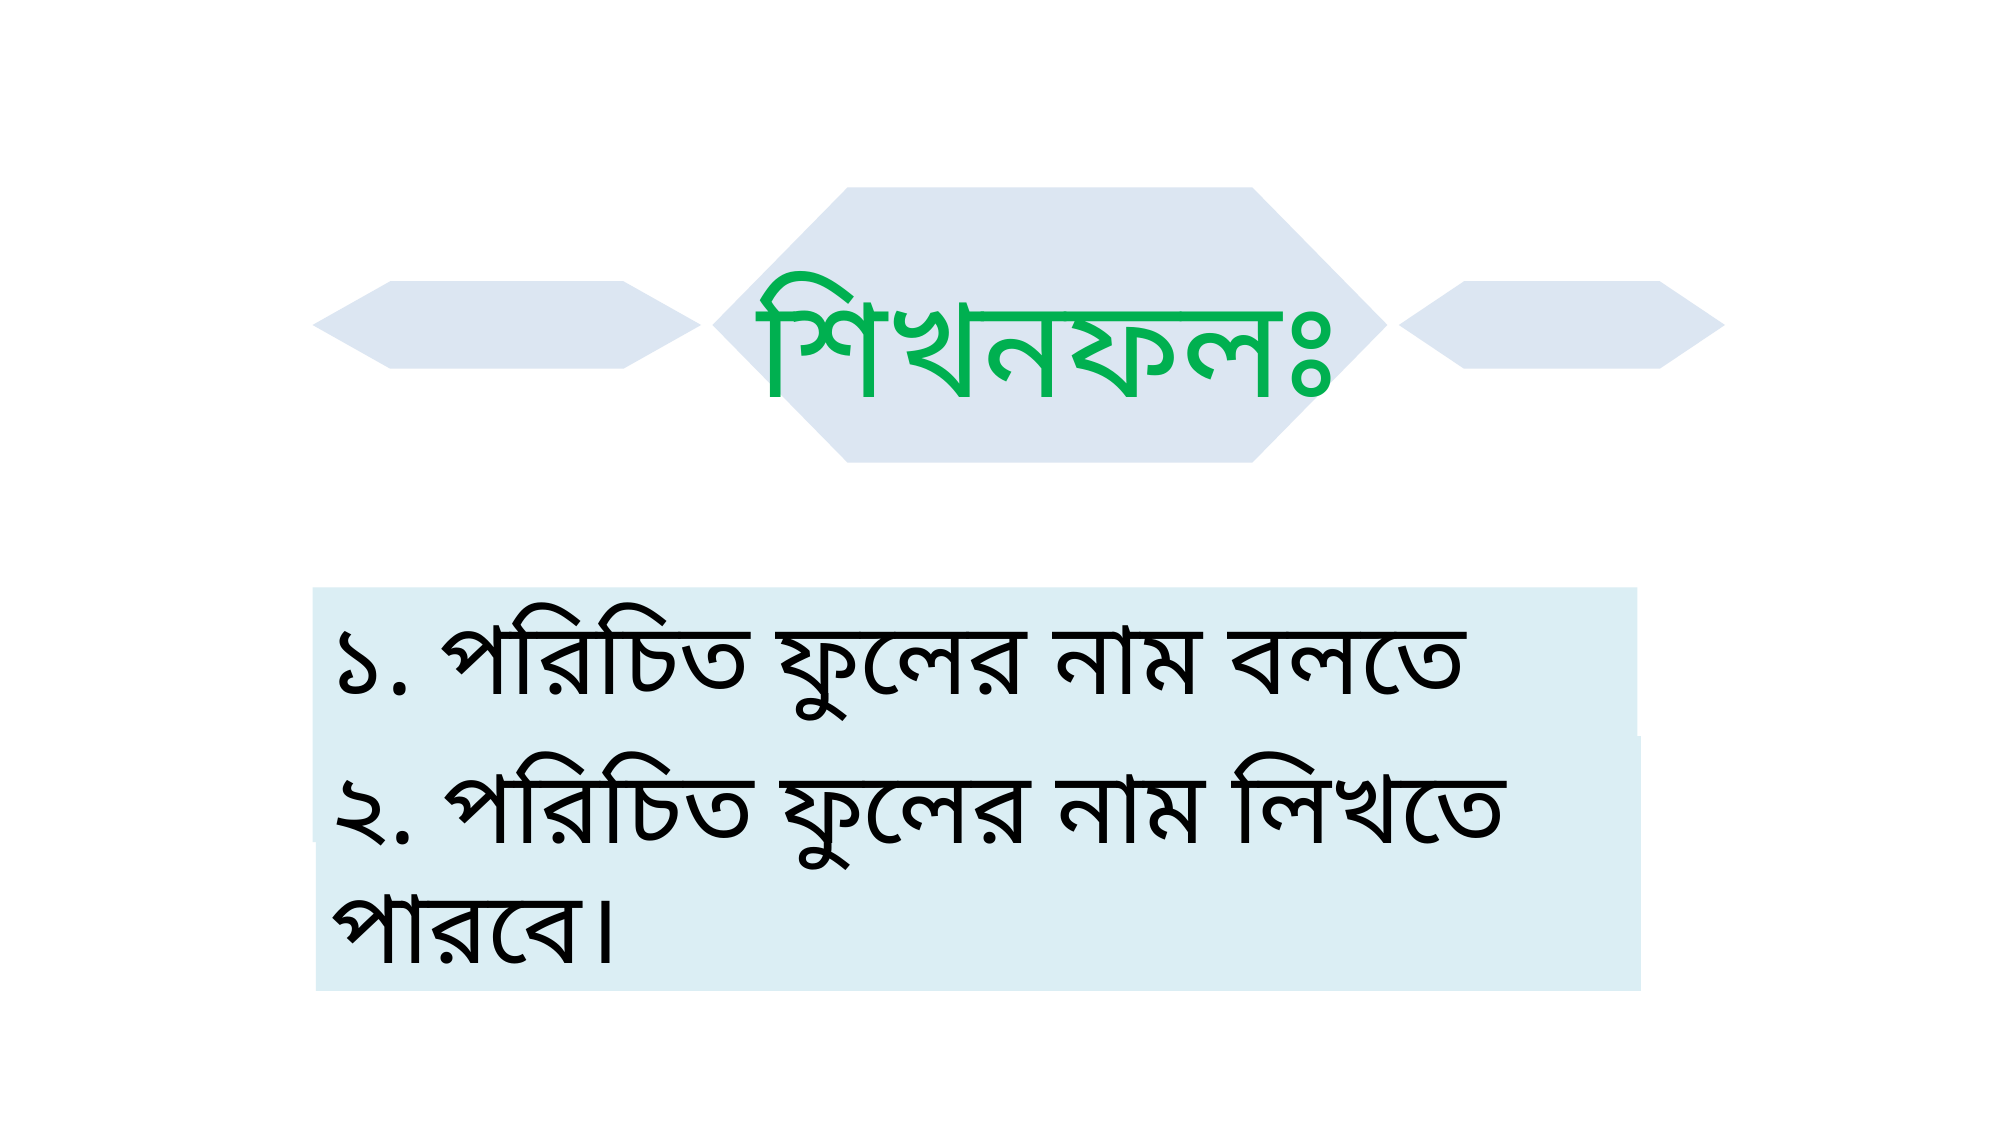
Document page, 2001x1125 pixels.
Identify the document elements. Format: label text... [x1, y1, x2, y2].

text_box শিখনফলঃ [743, 252, 1357, 432]
text_box [1357, 290, 1390, 359]
text_box [814, 432, 1286, 465]
text_box [310, 279, 704, 371]
text_box [1396, 279, 1728, 371]
text_box ২. পরিচিত ফুলের নাম লিখতে পারবে। [315, 736, 1641, 991]
text_box [781, 185, 1319, 252]
text_box ১. পরিচিত ফুলের নাম বলতে পারবে। [312, 587, 1638, 843]
text_box [710, 290, 743, 360]
